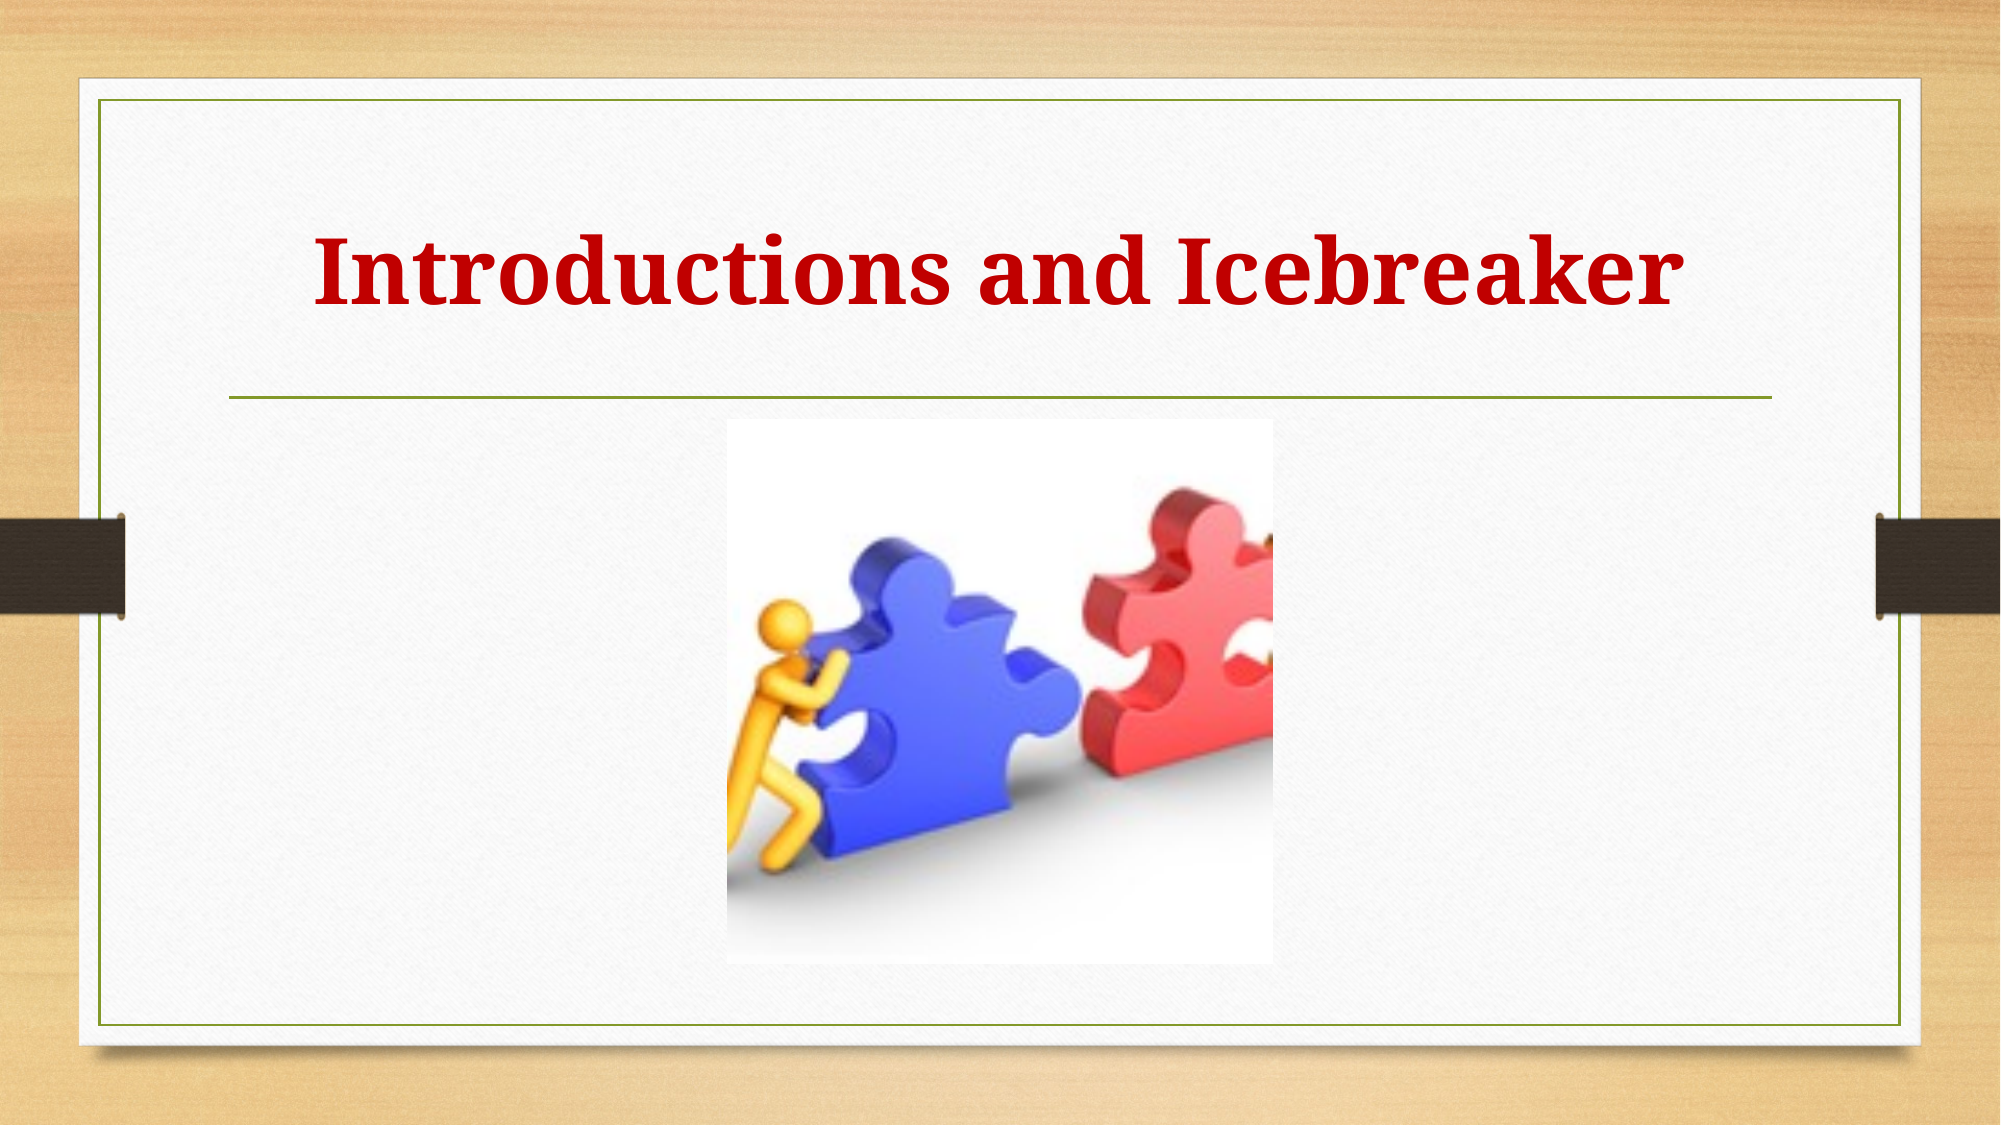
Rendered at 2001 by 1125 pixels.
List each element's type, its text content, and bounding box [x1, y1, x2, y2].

picture [0, 0, 2001, 1125]
title Introductions and Icebreaker [212, 161, 1788, 375]
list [727, 419, 1273, 964]
